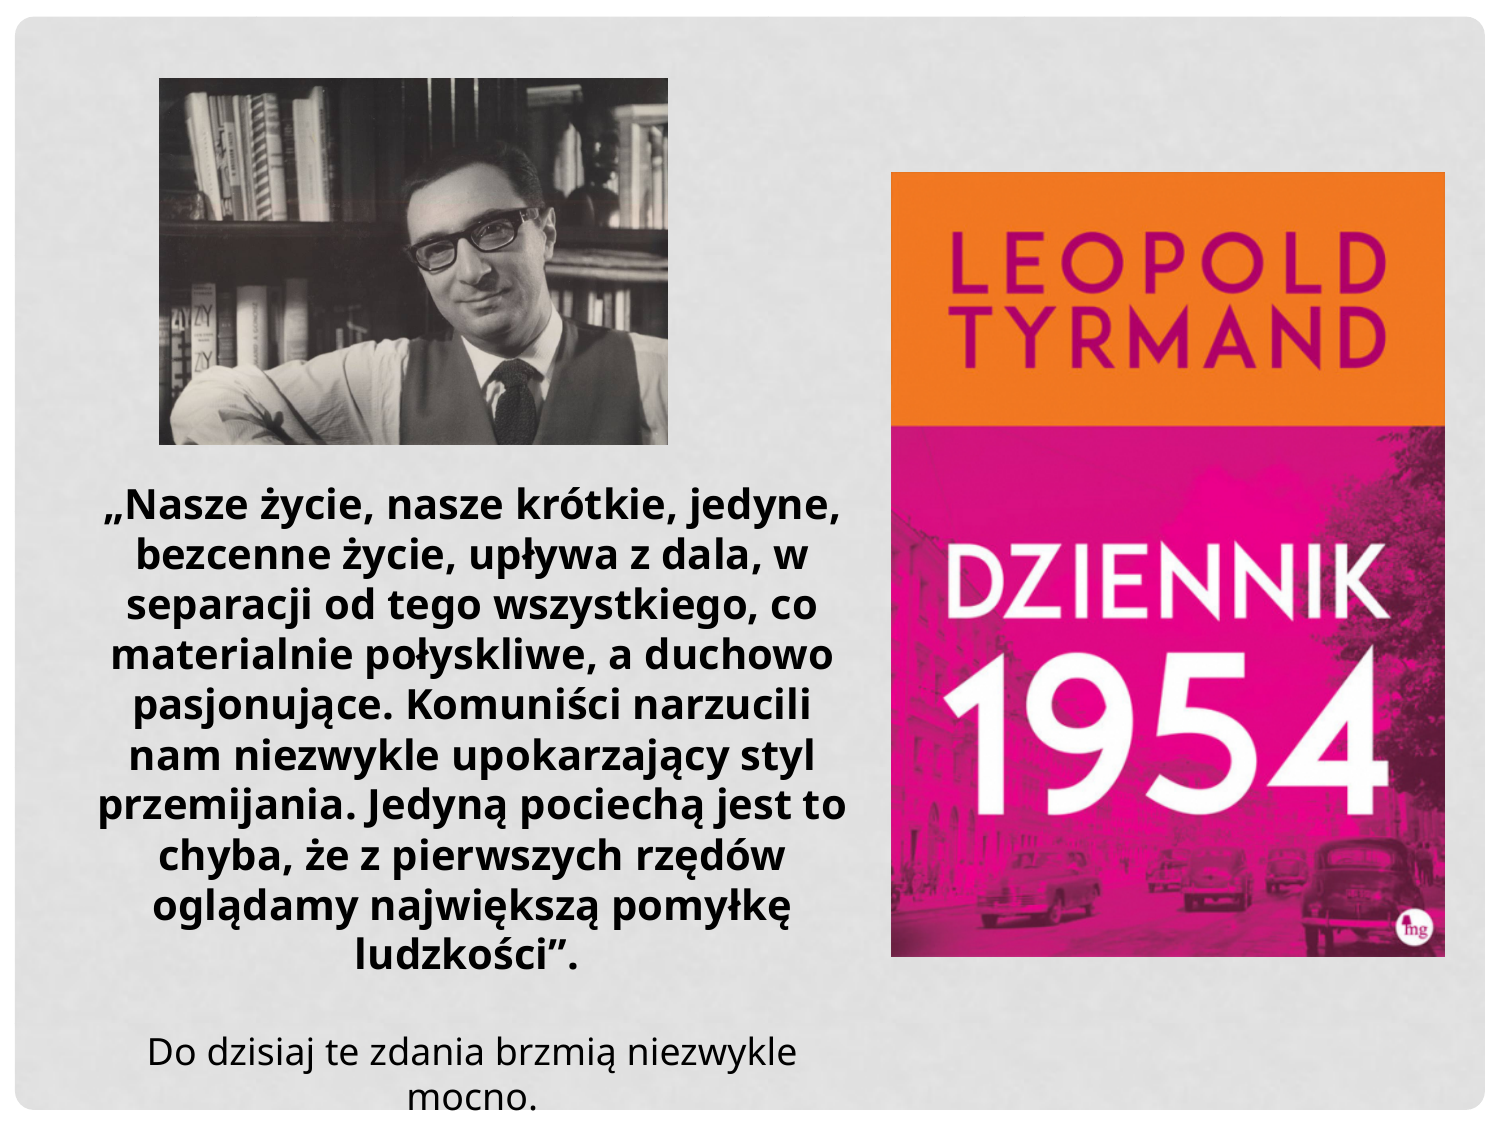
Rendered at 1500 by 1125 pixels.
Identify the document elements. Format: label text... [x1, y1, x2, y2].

picture [891, 172, 1445, 957]
text_box „Nasze życie, nasze krótkie, jedyne, bezcenne życie, upływa z dala, w separacji od tego wszystkiego, co materialnie połyskliwe, a duchowo pasjonujące. Komuniści narzucili nam niezwykle upokarzający styl przemijania. Jedyną pociechą jest to chyba, że z pierwszych rzędów oglądamy największą pomyłkę ludzkości”. Do dzisiaj te zdania brzmią niezwykle mocno. [76, 420, 869, 1125]
picture [159, 77, 669, 446]
